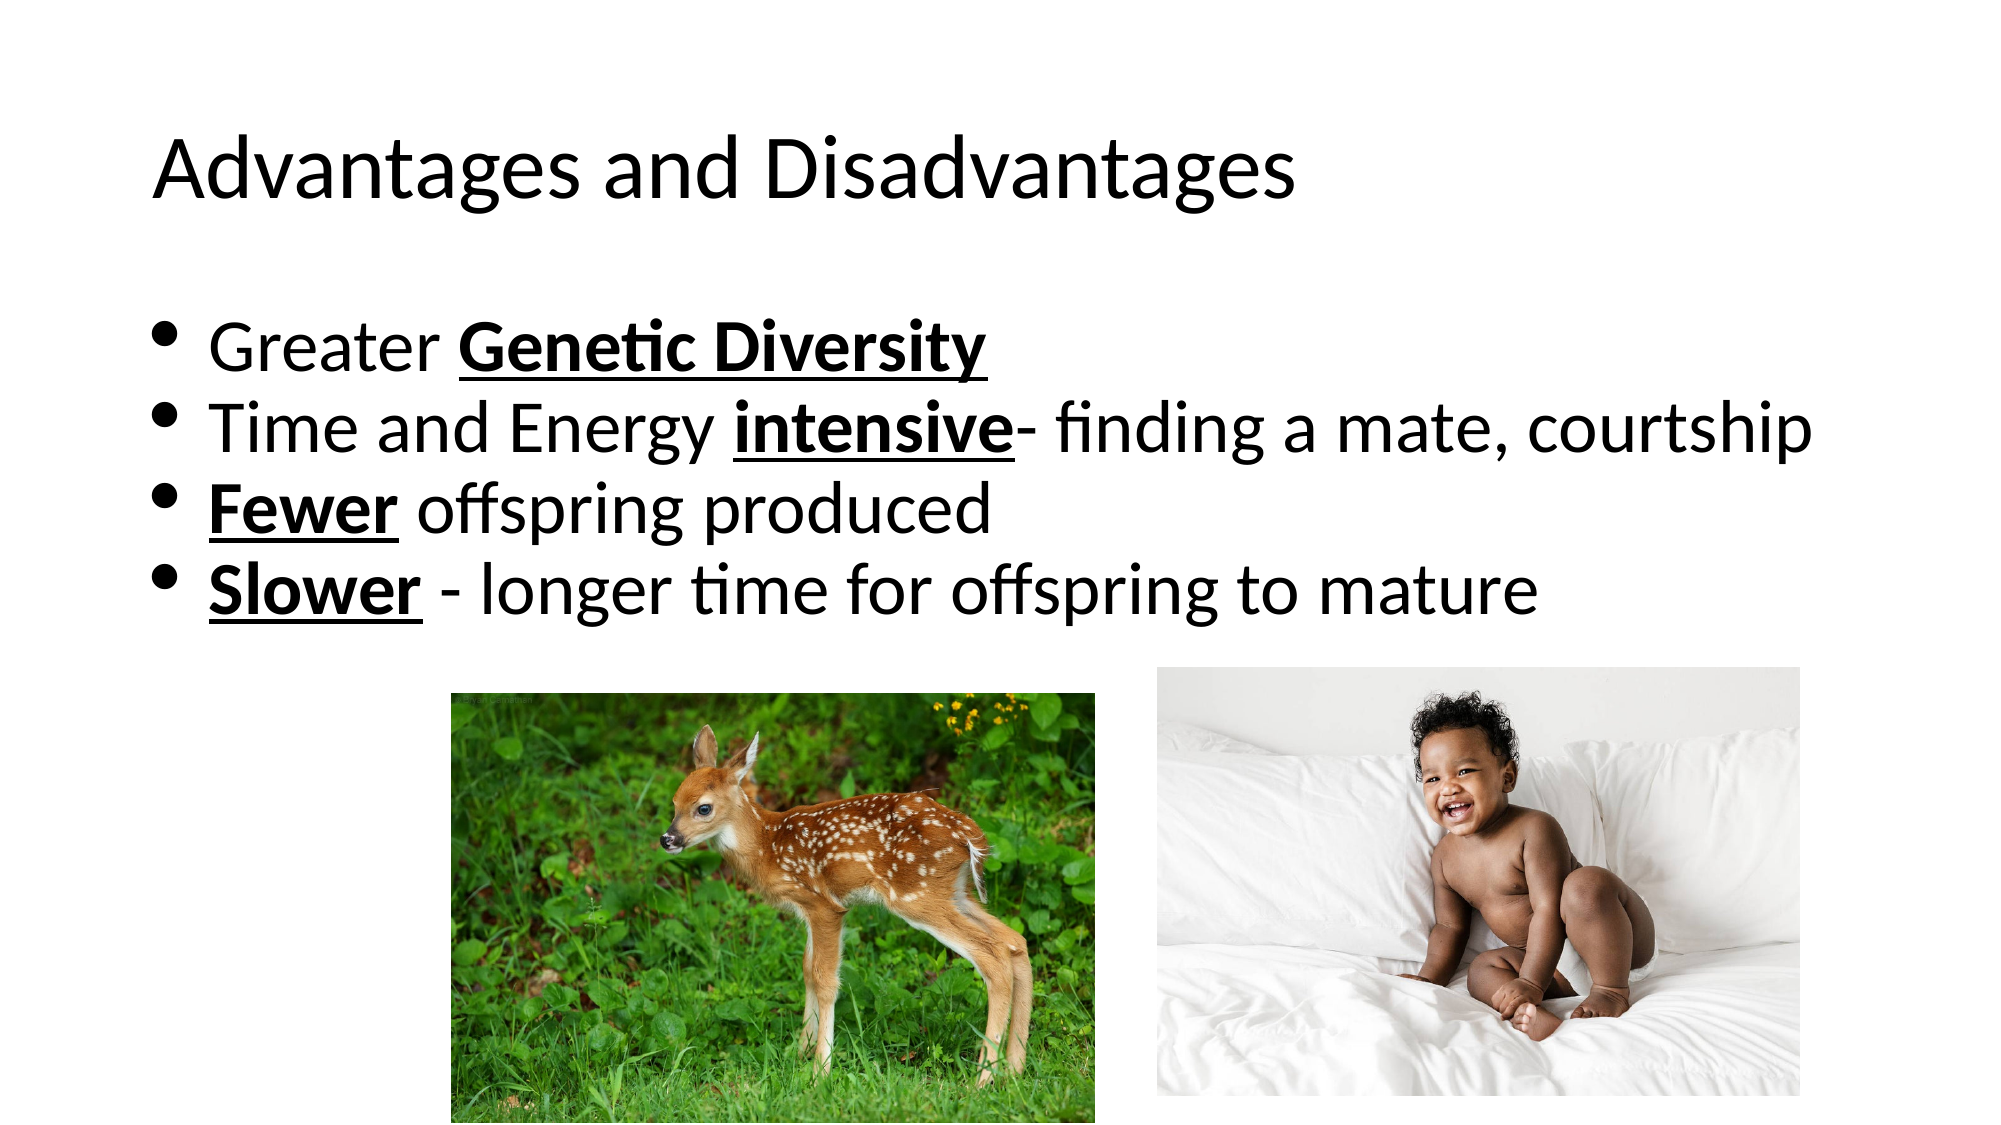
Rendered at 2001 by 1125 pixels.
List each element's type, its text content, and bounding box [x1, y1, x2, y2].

list Greater Genetic Diversity Time and Energy intensive- finding a mate, courtship Fewer offspring produced Slower - longer time for offspring to mature [137, 299, 1863, 1014]
title Advantages and Disadvantages [137, 59, 1863, 278]
picture [451, 693, 1095, 1123]
picture [1157, 667, 1800, 1096]
